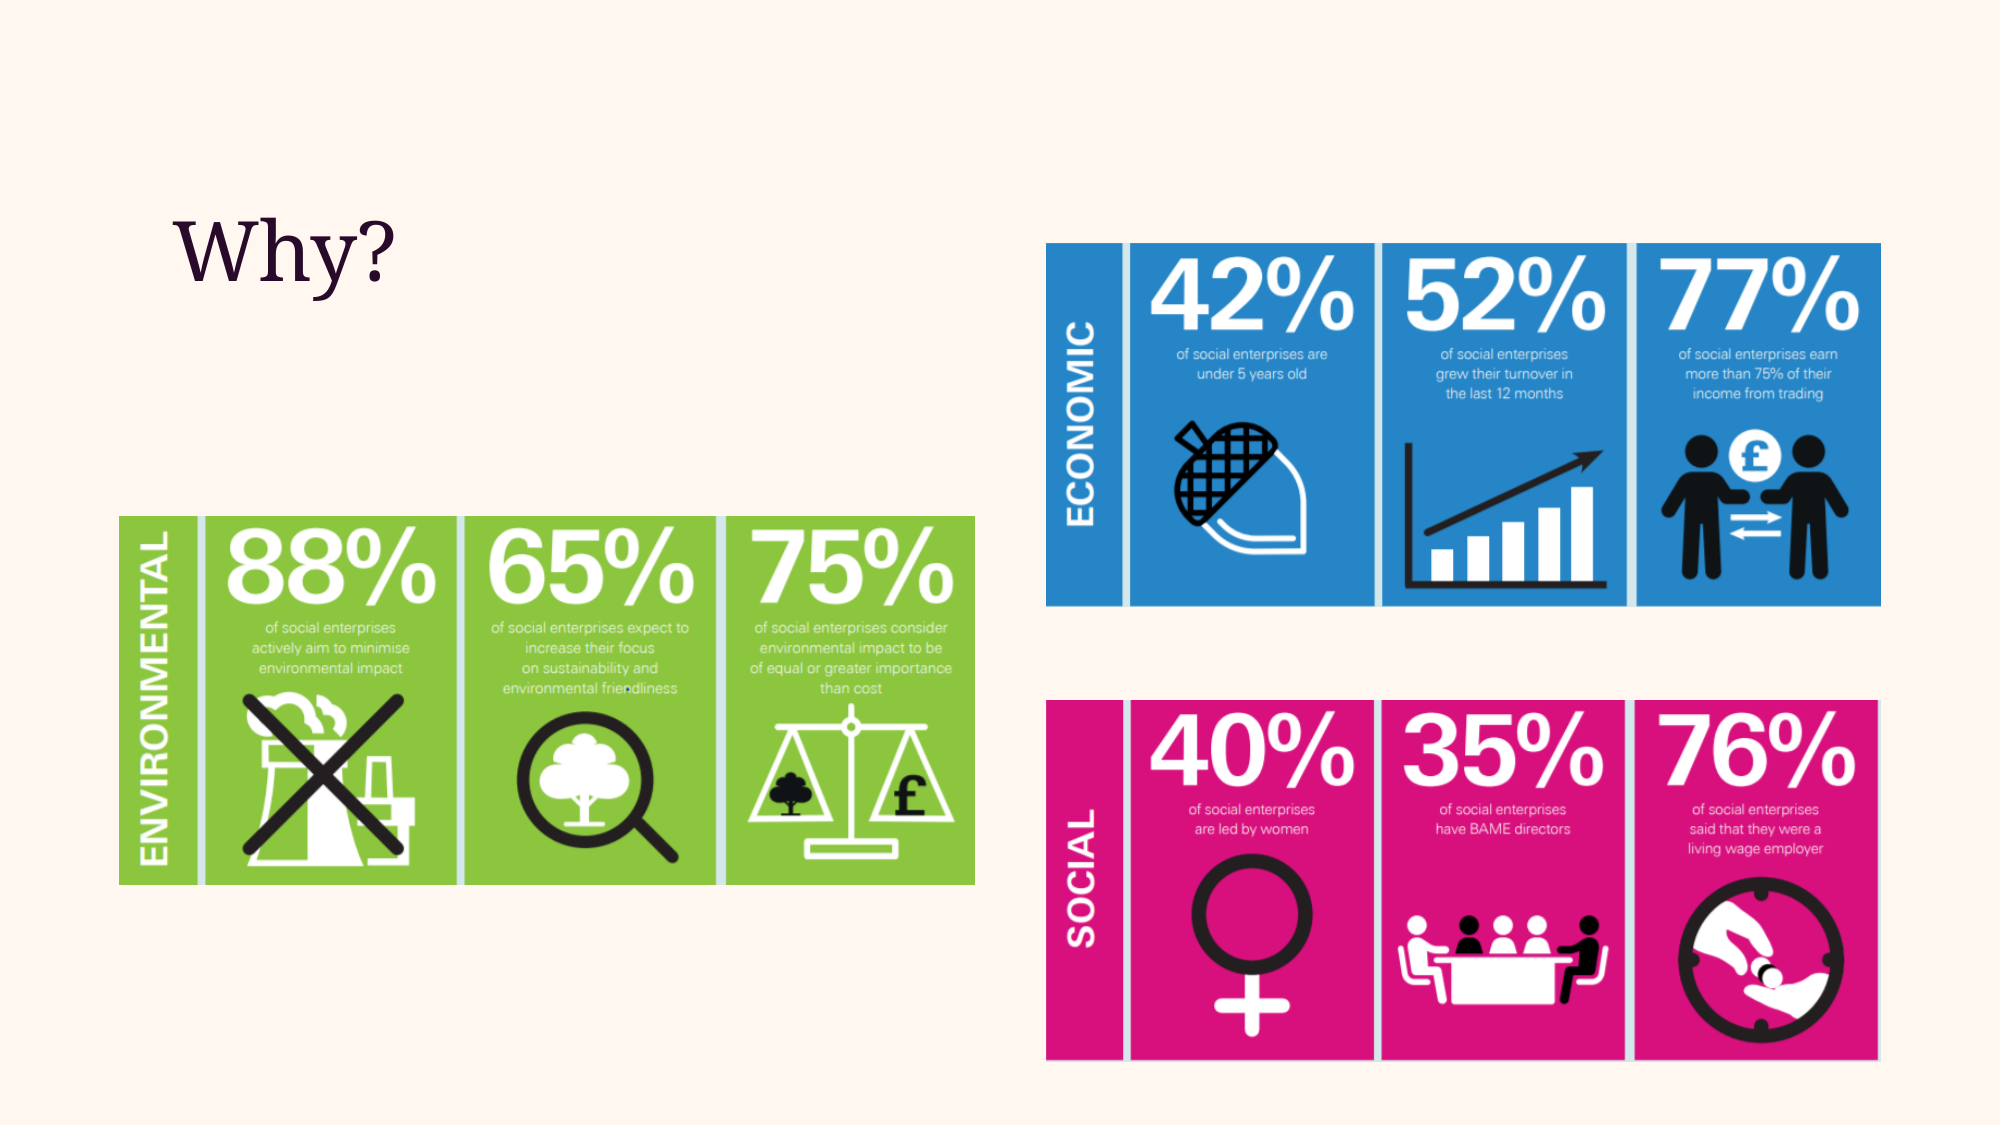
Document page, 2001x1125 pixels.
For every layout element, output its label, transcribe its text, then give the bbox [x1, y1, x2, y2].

picture [119, 516, 975, 886]
text_box Why? [157, 190, 692, 306]
picture [1046, 700, 1881, 1062]
picture [1046, 243, 1881, 607]
